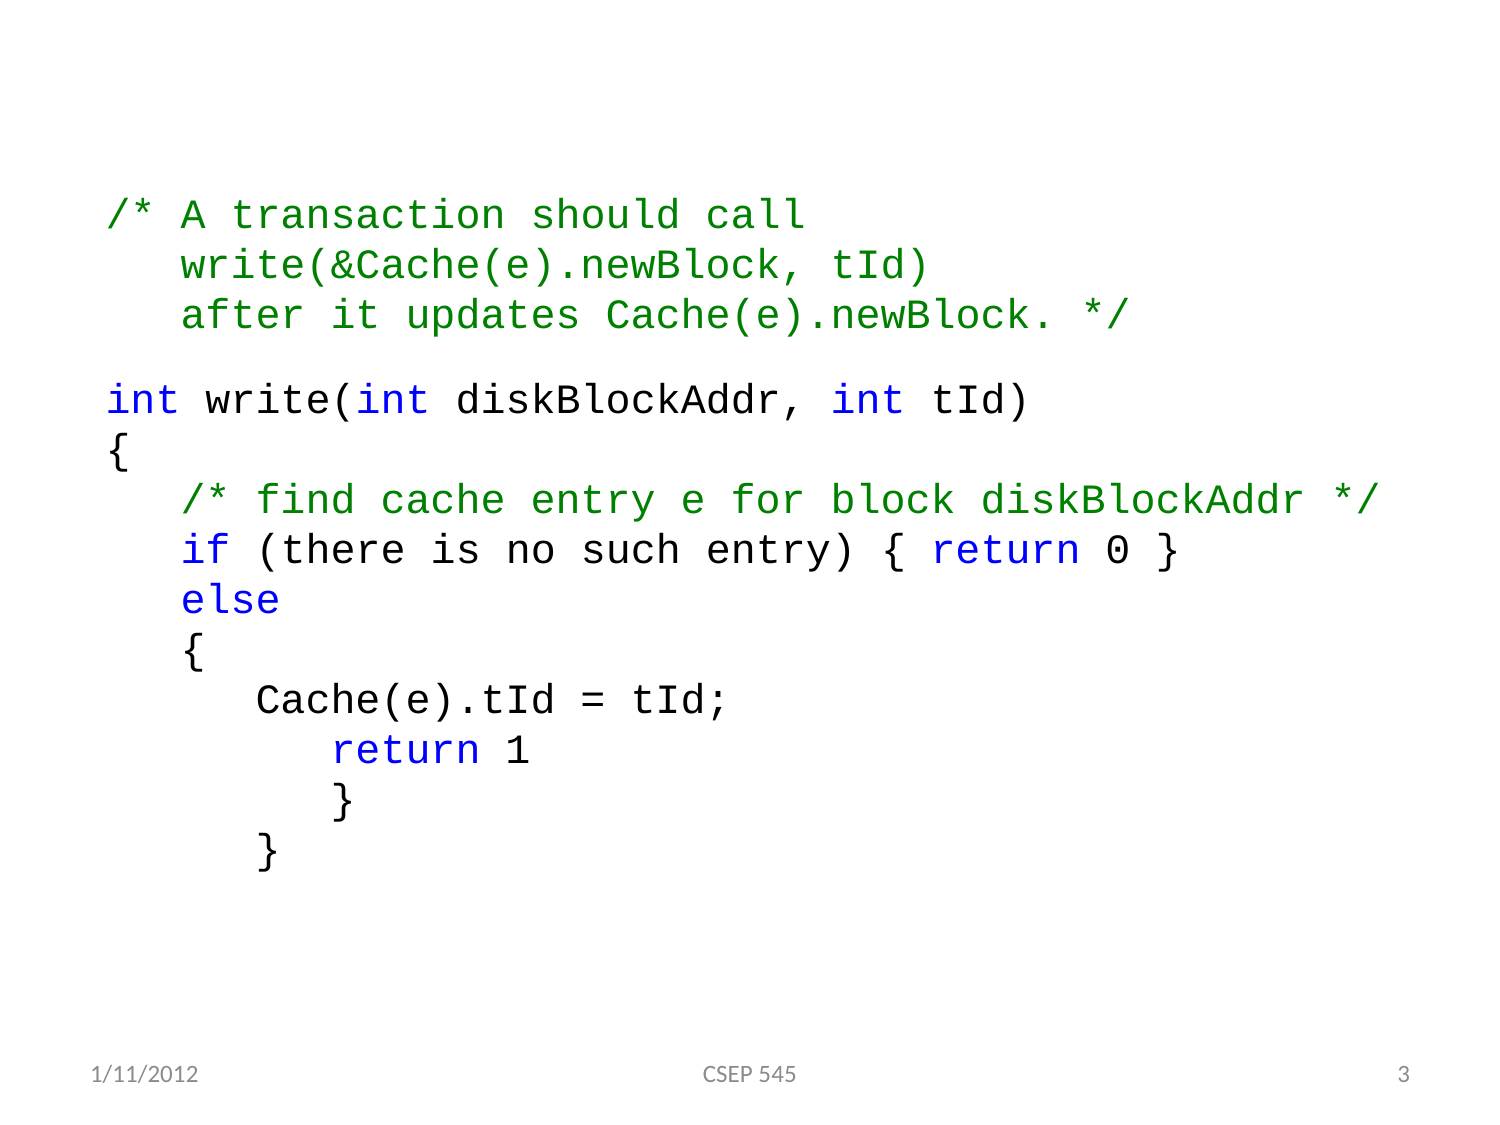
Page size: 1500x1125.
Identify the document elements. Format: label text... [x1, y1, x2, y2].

text_box /* A transaction should call write(&Cache(e).newBlock, tId) after it updates Cache(e).newBlock. */ int write(int diskBlockAddr, int tId) { /* find cache entry e for block diskBlockAddr */ if (there is no such entry) { return 0 } else { Cache(e).tId = tId; return 1 } } [90, 179, 1472, 880]
footer CSEP 545 [512, 1042, 988, 1103]
slide_number 3 [1074, 1042, 1425, 1103]
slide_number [75, 1042, 425, 1103]
